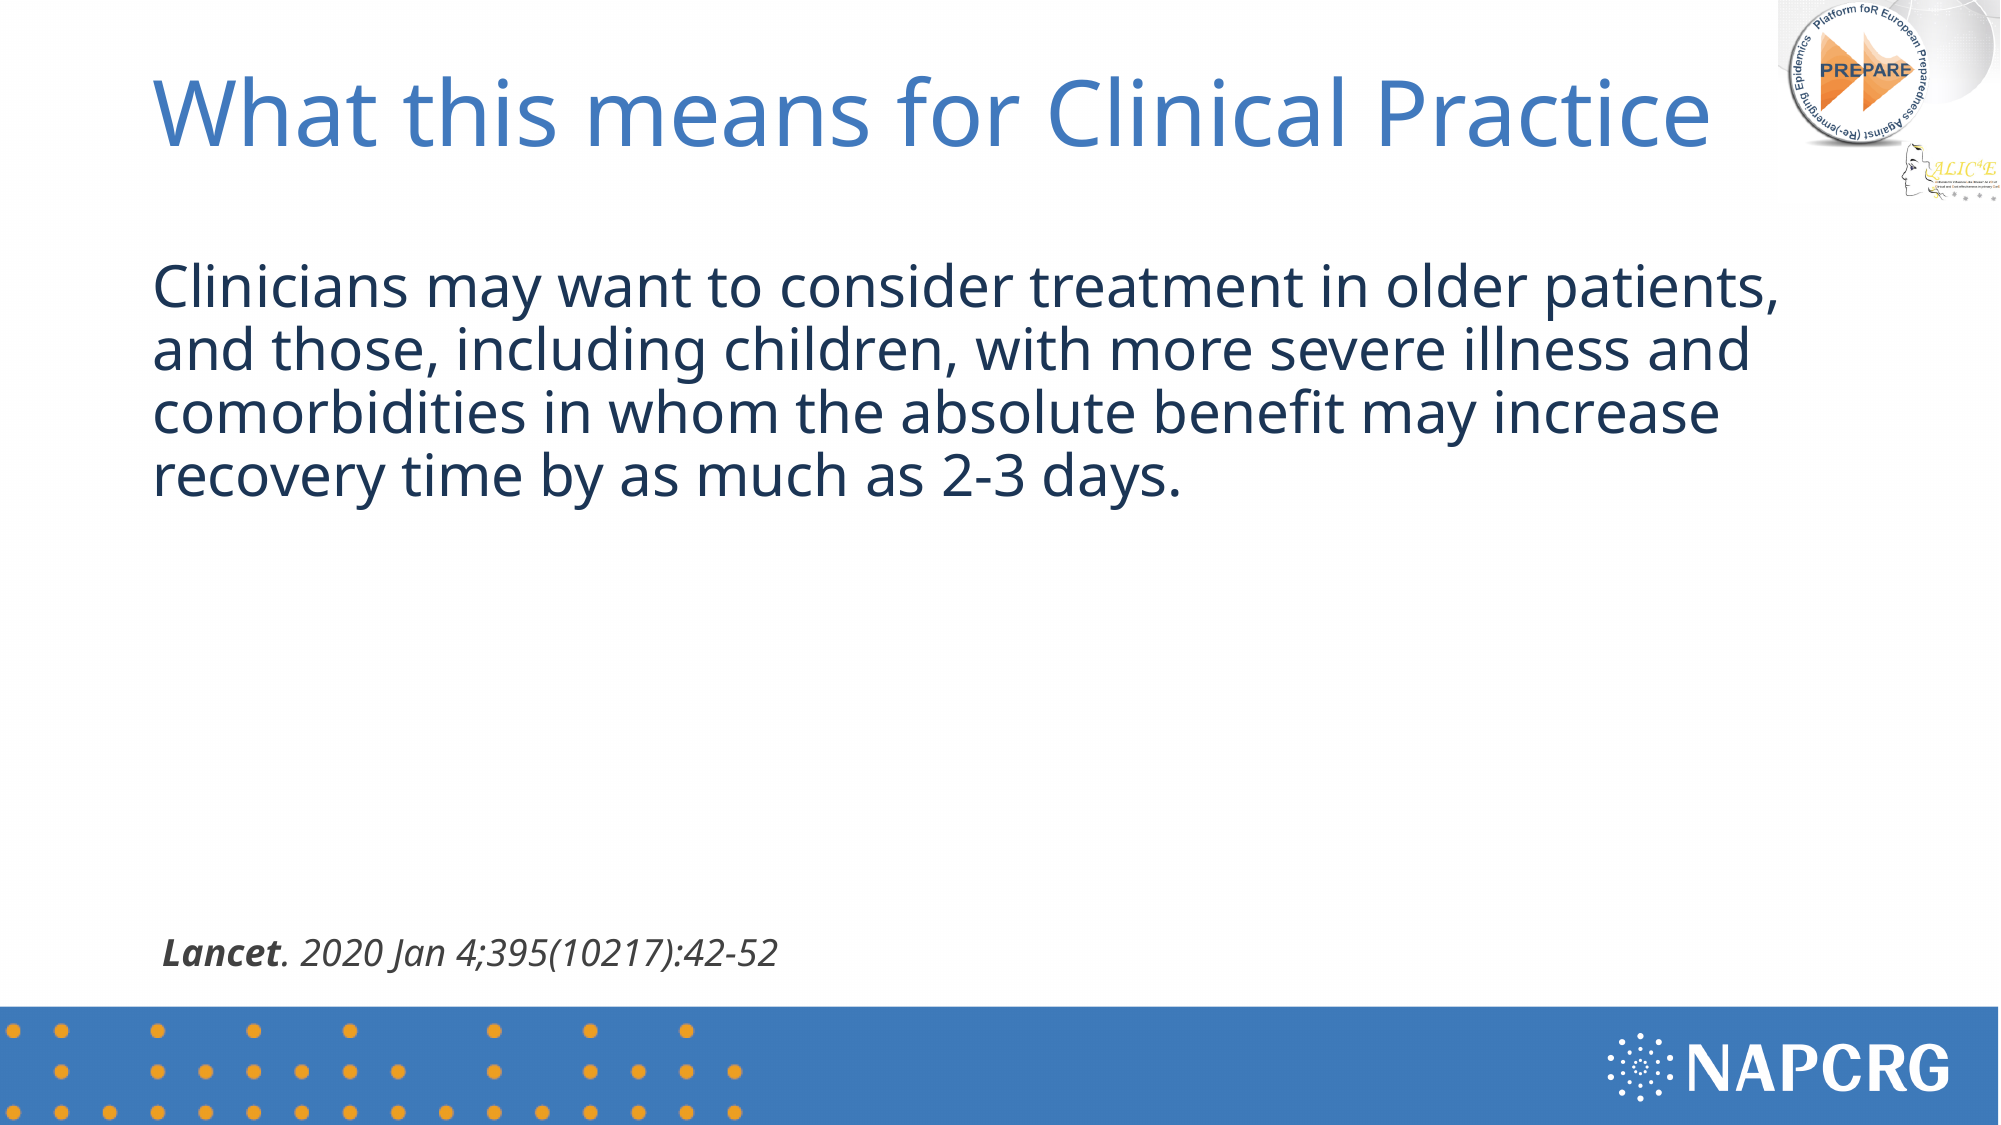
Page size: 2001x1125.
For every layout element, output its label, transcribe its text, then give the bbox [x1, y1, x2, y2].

title What this means for Clinical Practice [137, 59, 1777, 158]
text_box Lancet. 2020 Jan 4;395(10217):42-52 [147, 921, 794, 982]
list Clinicians may want to consider treatment in older patients, and those, including children, with more severe illness and comorbidities in whom the absolute benefit may increase recovery time by as much as 2-3 days. [137, 158, 1863, 1014]
picture [0, 0, 2000, 1125]
